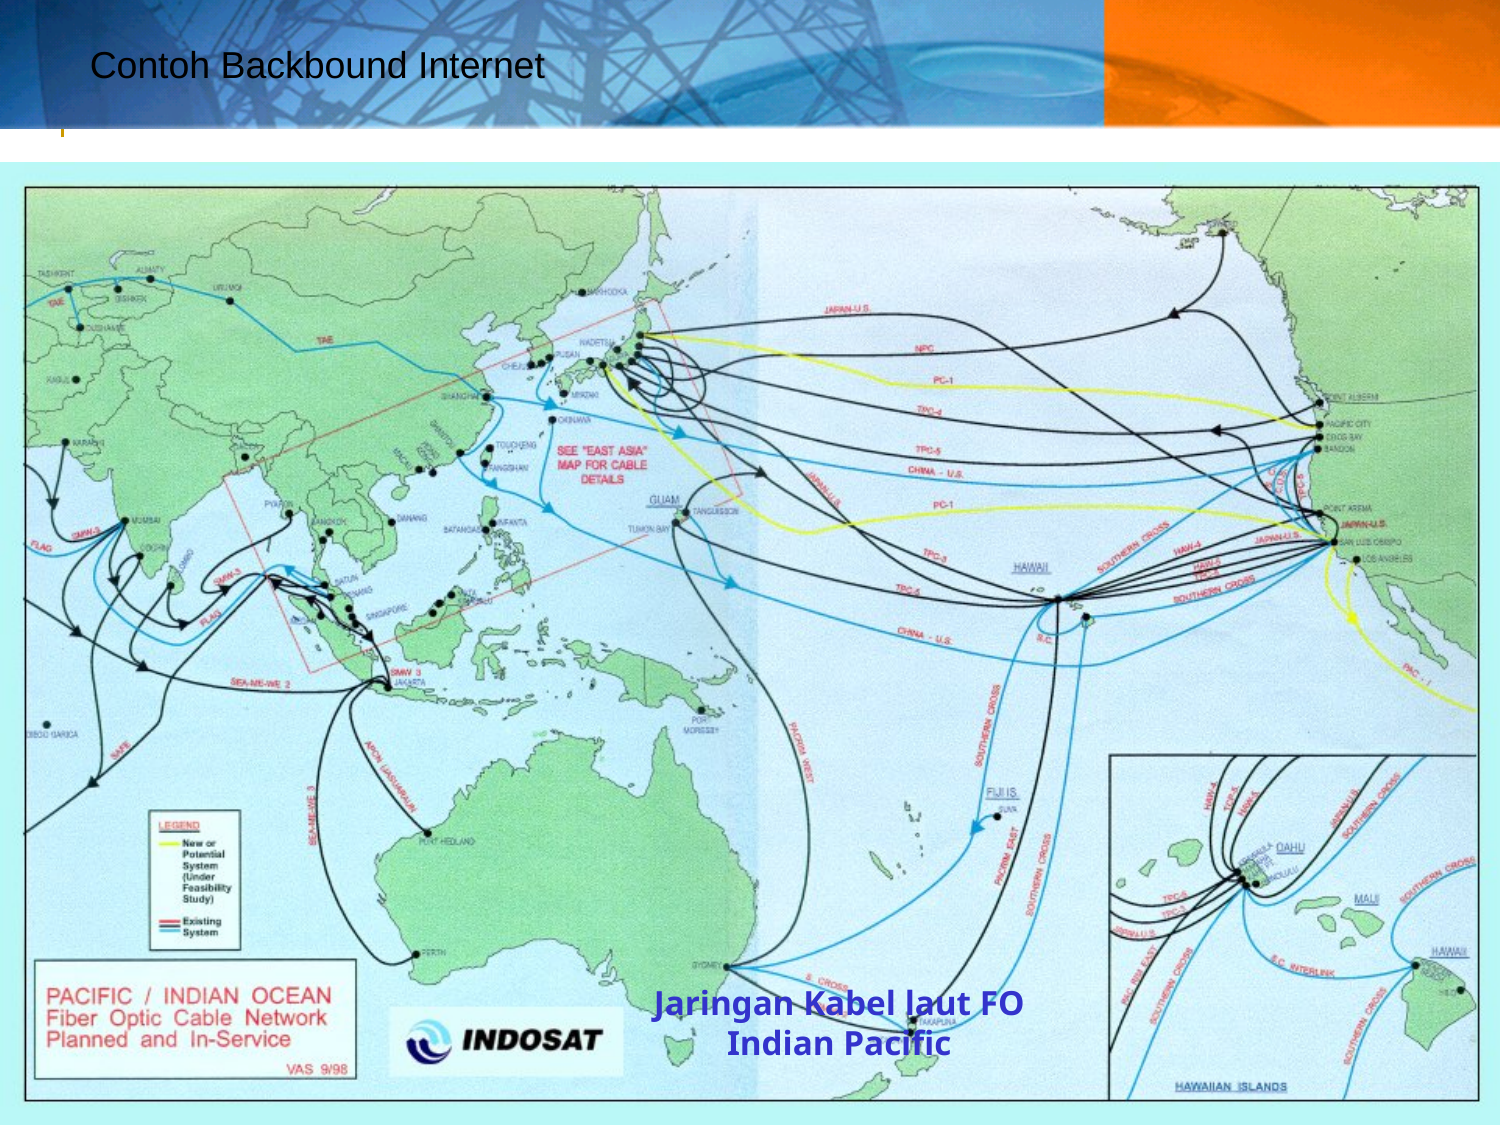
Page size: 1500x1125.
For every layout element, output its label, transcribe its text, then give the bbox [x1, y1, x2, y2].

text_box Contoh Backbound Internet [75, 33, 691, 94]
picture [0, 0, 1500, 129]
picture [0, 162, 1500, 1125]
